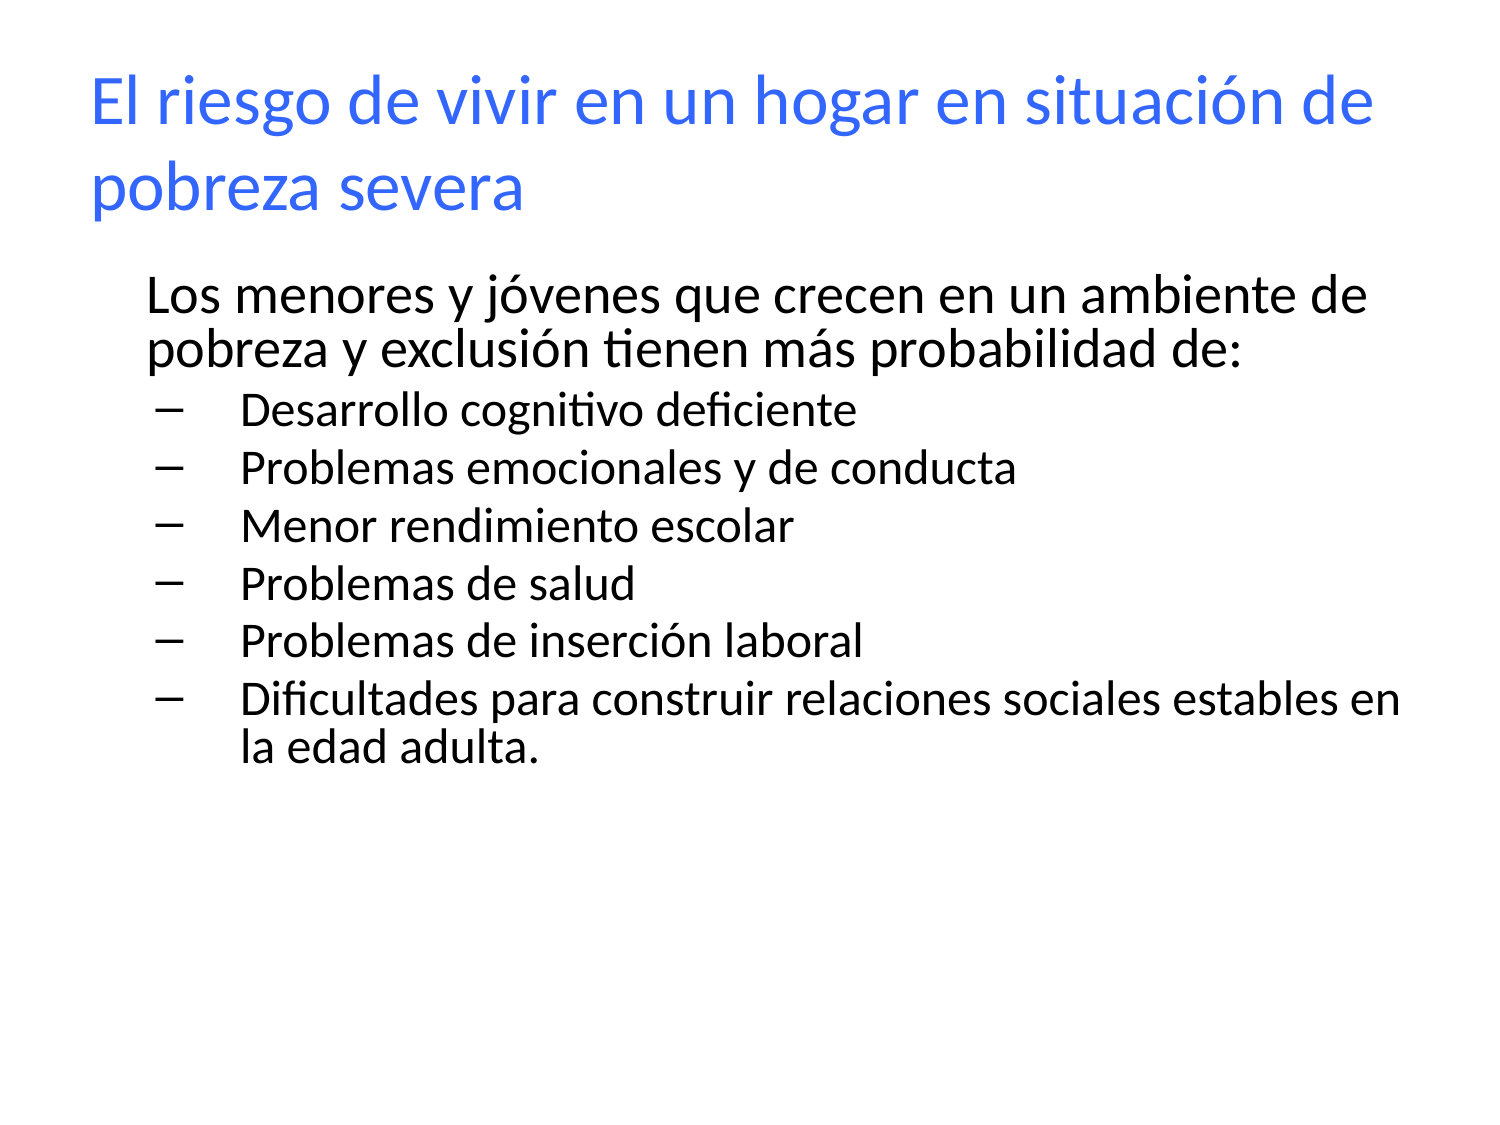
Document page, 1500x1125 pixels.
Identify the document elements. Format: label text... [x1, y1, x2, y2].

title El riesgo de vivir en un hogar en situación de pobreza severa [75, 45, 1425, 233]
list Los menores y jóvenes que crecen en un ambiente de pobreza y exclusión tienen más probabilidad de: Desarrollo cognitivo deficiente Problemas emocionales y de conducta Menor rendimiento escolar Problemas de salud Problemas de inserción laboral Dificultades para construir relaciones sociales estables en la edad adulta. [75, 262, 1425, 1005]
